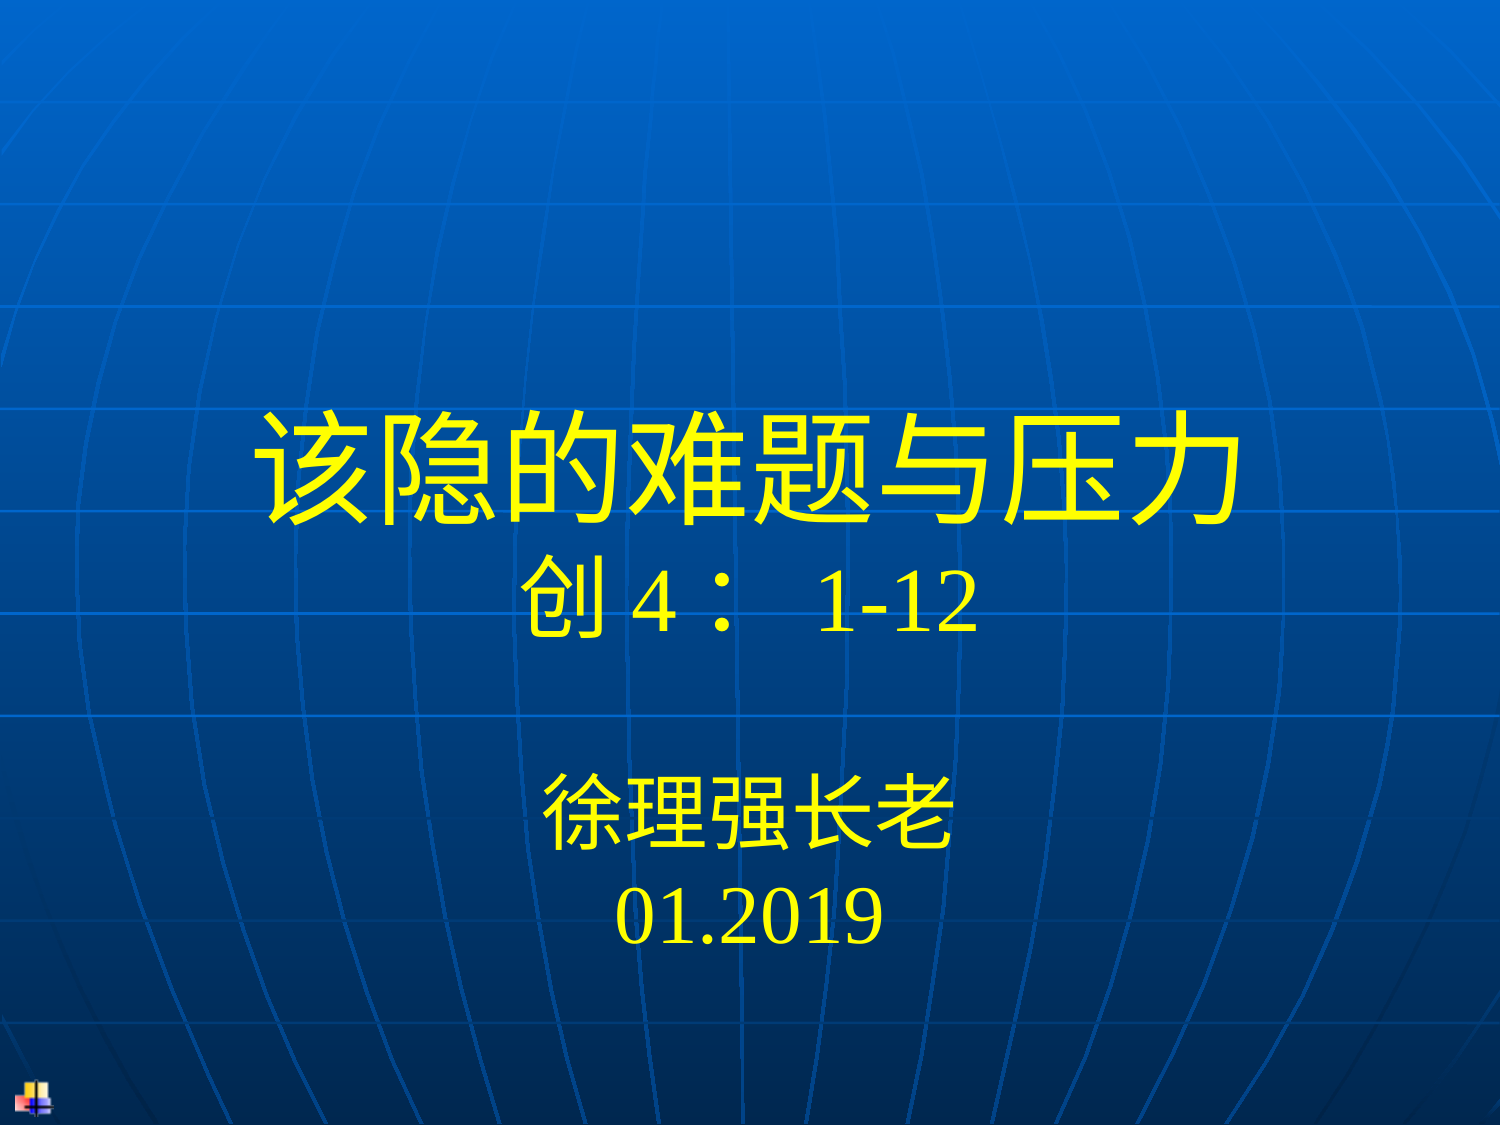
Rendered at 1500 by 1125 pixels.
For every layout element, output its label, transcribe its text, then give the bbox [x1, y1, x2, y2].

picture [15, 1078, 54, 1117]
title 该隐的难题与压力 创4：1-12 徐理强长老 01.2019 [0, 312, 1500, 1038]
list [0, 1074, 1500, 1125]
